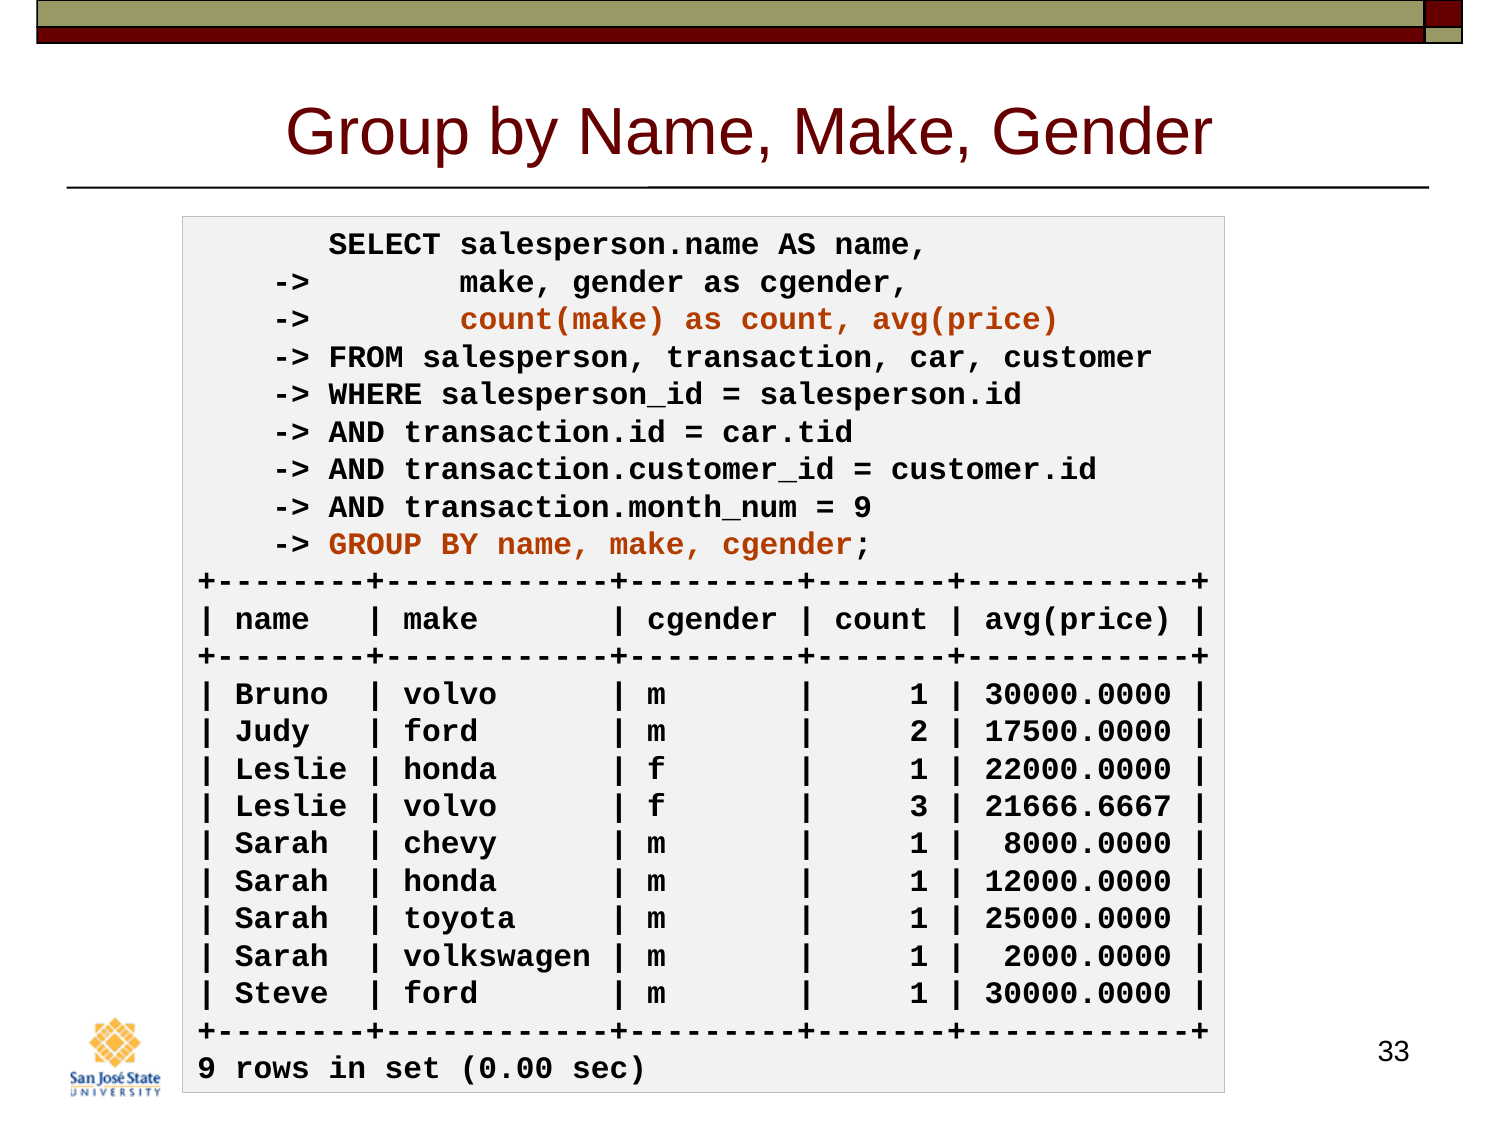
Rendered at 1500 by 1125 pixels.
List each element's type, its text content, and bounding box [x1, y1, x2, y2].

slide_number 33 [1305, 1025, 1425, 1100]
picture [60, 1012, 166, 1112]
text_box SELECT salesperson.name AS name, -> make, gender as cgender, -> count(make) as count, avg(price) -> FROM salesperson, transaction, car, customer -> WHERE salesperson_id = salesperson.id -> AND transaction.id = car.tid -> AND transaction.customer_id = customer.id -> AND transaction.month_num = 9 -> GROUP BY name, make, cgender; +--------+------------+---------+-------+------------+ | name | make | cgender | count | avg(price) | +--------+------------+---------+-------+------------+ | Bruno | volvo | m | 1 | 30000.0000 | | Judy | ford | m | 2 | 17500.0000 | | Leslie | honda | f | 1 | 22000.0000 | | Leslie | volvo | f | 3 | 21666.6667 | | Sarah | chevy | m | 1 | 8000.0000 | | Sarah | honda | m | 1 | 12000.0000 | | Sarah | toyota | m | 1 | 25000.0000 | | Sarah | volkswagen | m | 1 | 2000.0000 | | Steve | ford | m | 1 | 30000.0000 | +--------+------------+---------+-------+------------+ 9 rows in set (0.00 sec) [182, 216, 1225, 1093]
title Group by Name, Make, Gender [45, 67, 1455, 175]
